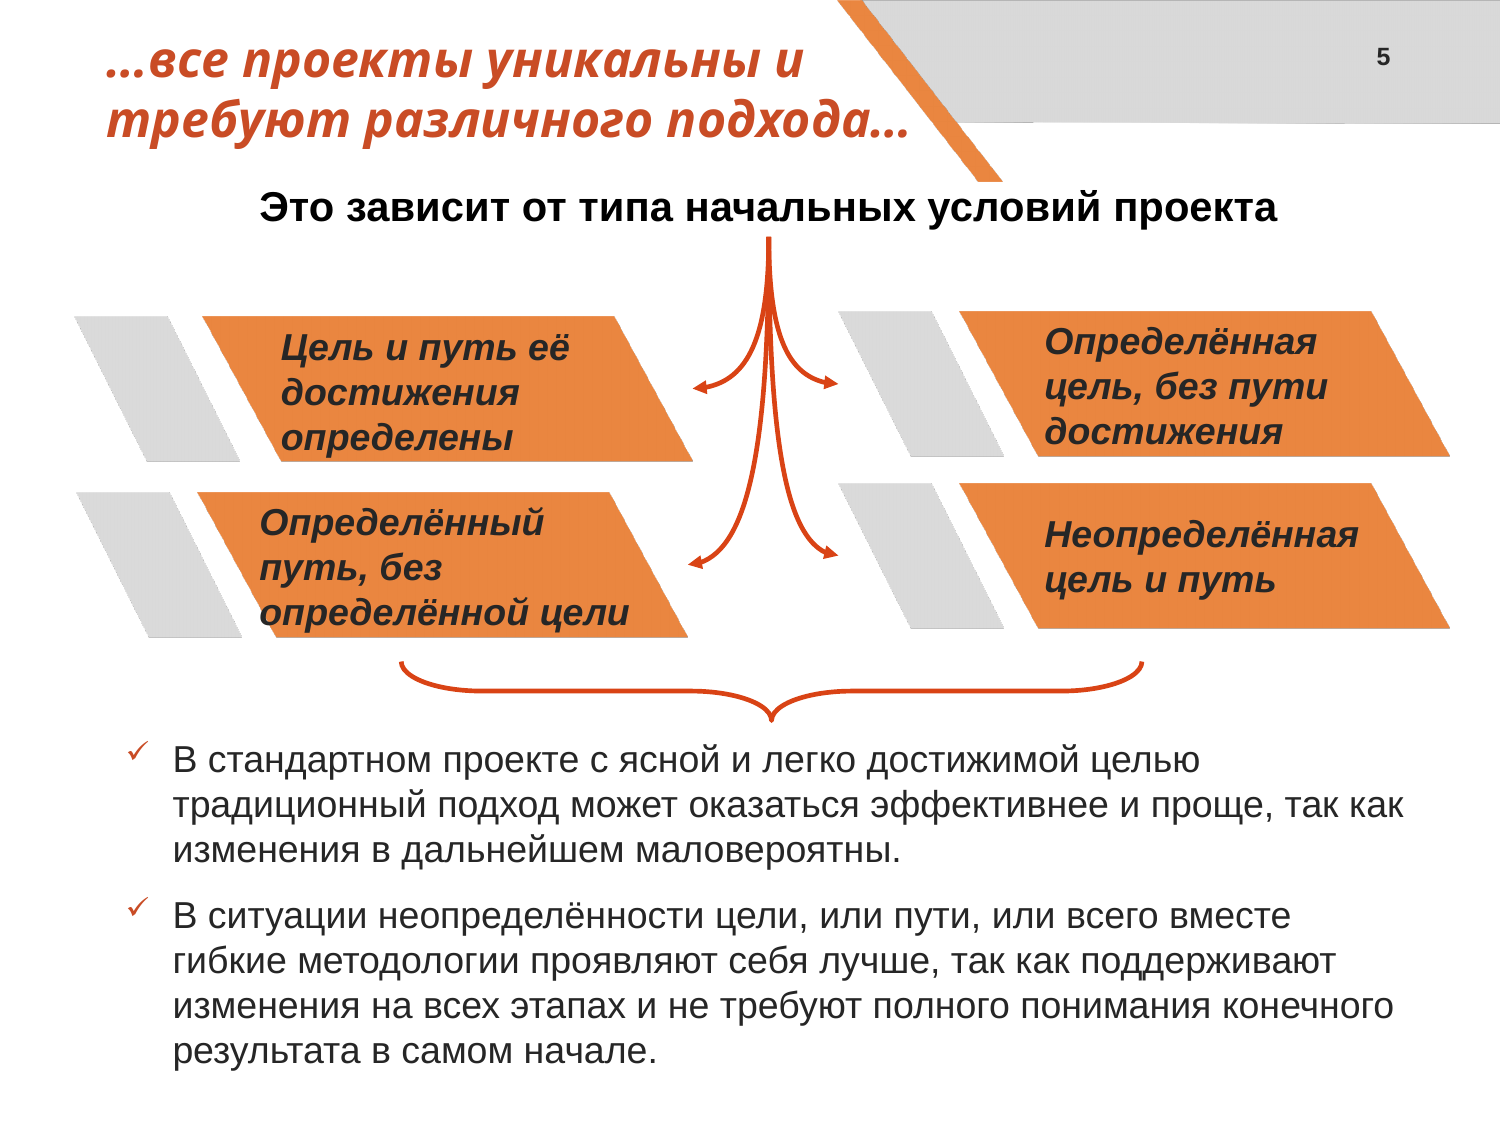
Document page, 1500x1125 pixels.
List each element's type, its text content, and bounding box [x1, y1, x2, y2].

text_box Это зависит от типа начальных условий проекта [244, 172, 1293, 237]
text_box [564, 360, 893, 442]
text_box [76, 491, 689, 639]
text_box [400, 661, 1143, 722]
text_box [74, 315, 693, 462]
picture [837, 0, 1500, 172]
slide_number 5 [1342, 28, 1425, 78]
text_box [838, 482, 1450, 629]
list В стандартном проекте с ясной и легко достижимой целью традиционный подход может оказаться эффективнее и проще, так как изменения в дальнейшем маловероятны. В ситуации неопределённости цели, или пути, или всего вместе гибкие методологии проявляют себя лучше, так как поддерживают изменения на всех этапах и не требуют полного понимания конечного результата в самом начале. [100, 727, 1425, 1083]
title …все проекты уникальны и требуют различного подхода… [76, 25, 996, 150]
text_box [838, 310, 1450, 458]
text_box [730, 275, 877, 346]
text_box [644, 361, 963, 432]
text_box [655, 274, 807, 348]
